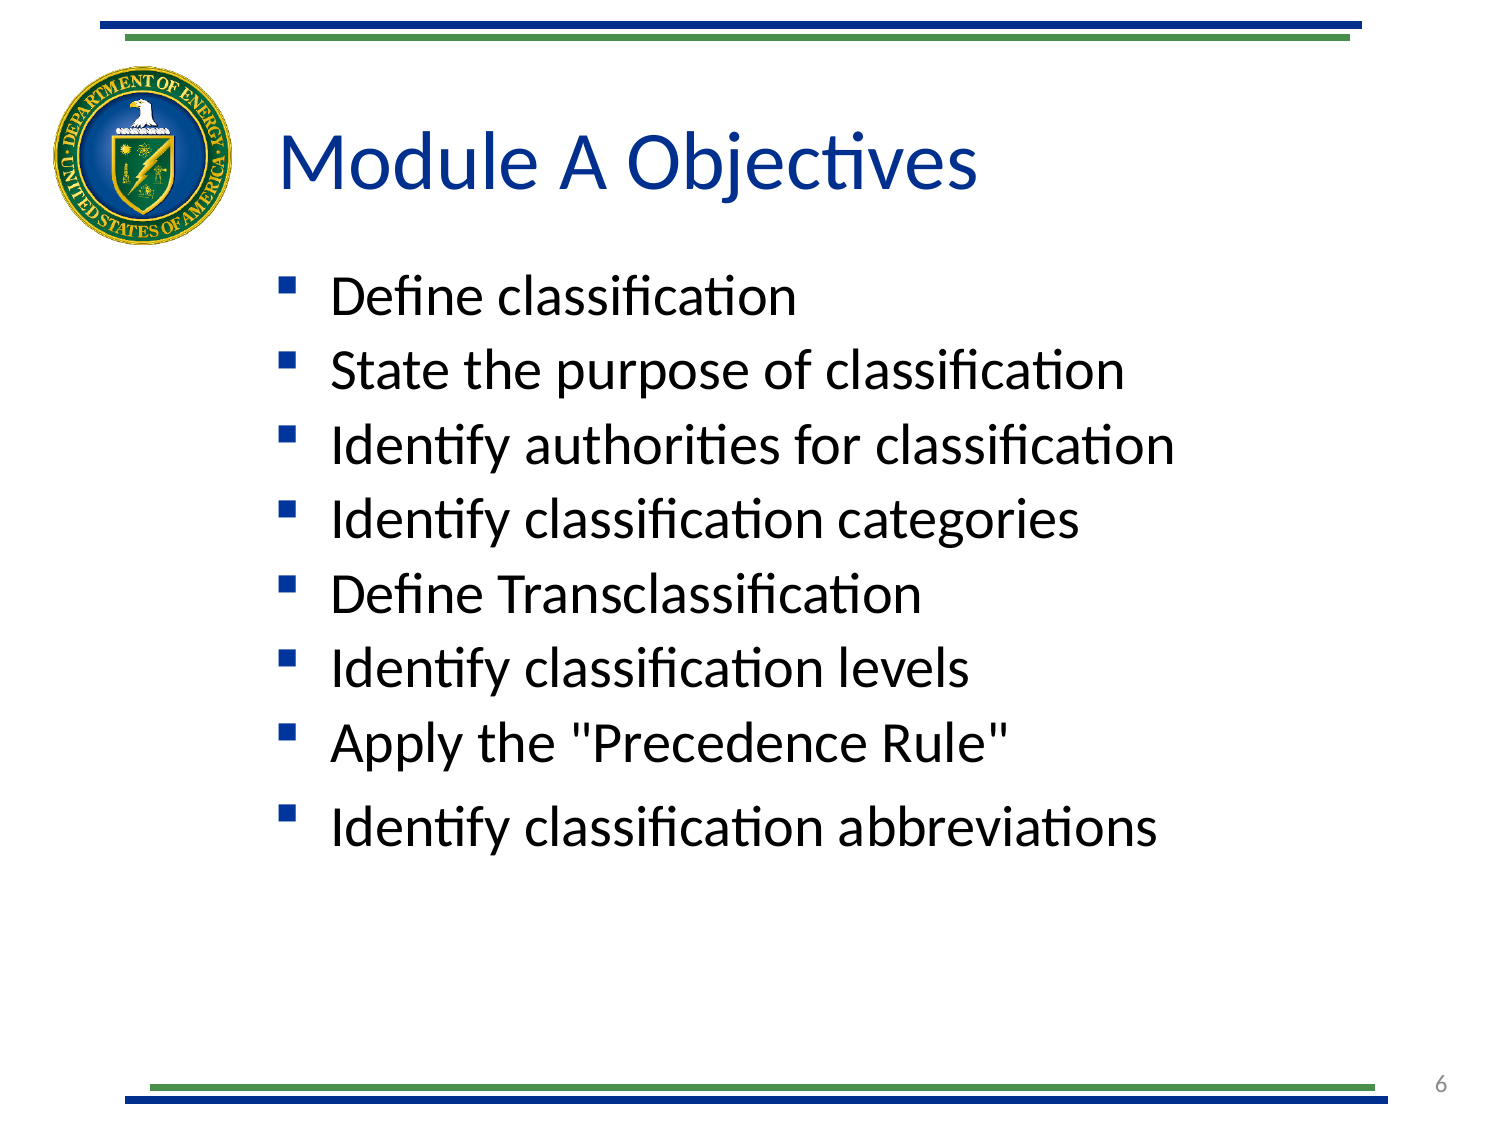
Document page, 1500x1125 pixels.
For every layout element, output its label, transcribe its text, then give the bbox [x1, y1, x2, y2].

list Define classification State the purpose of classification Identify authorities for classification Identify classification categories Define Transclassification Identify classification levels Apply the "Precedence Rule" Identify classification abbreviations [258, 257, 1249, 1000]
title Module A Objectives [262, 62, 1413, 250]
slide_number 6 [1112, 1052, 1463, 1113]
picture [53, 66, 232, 245]
